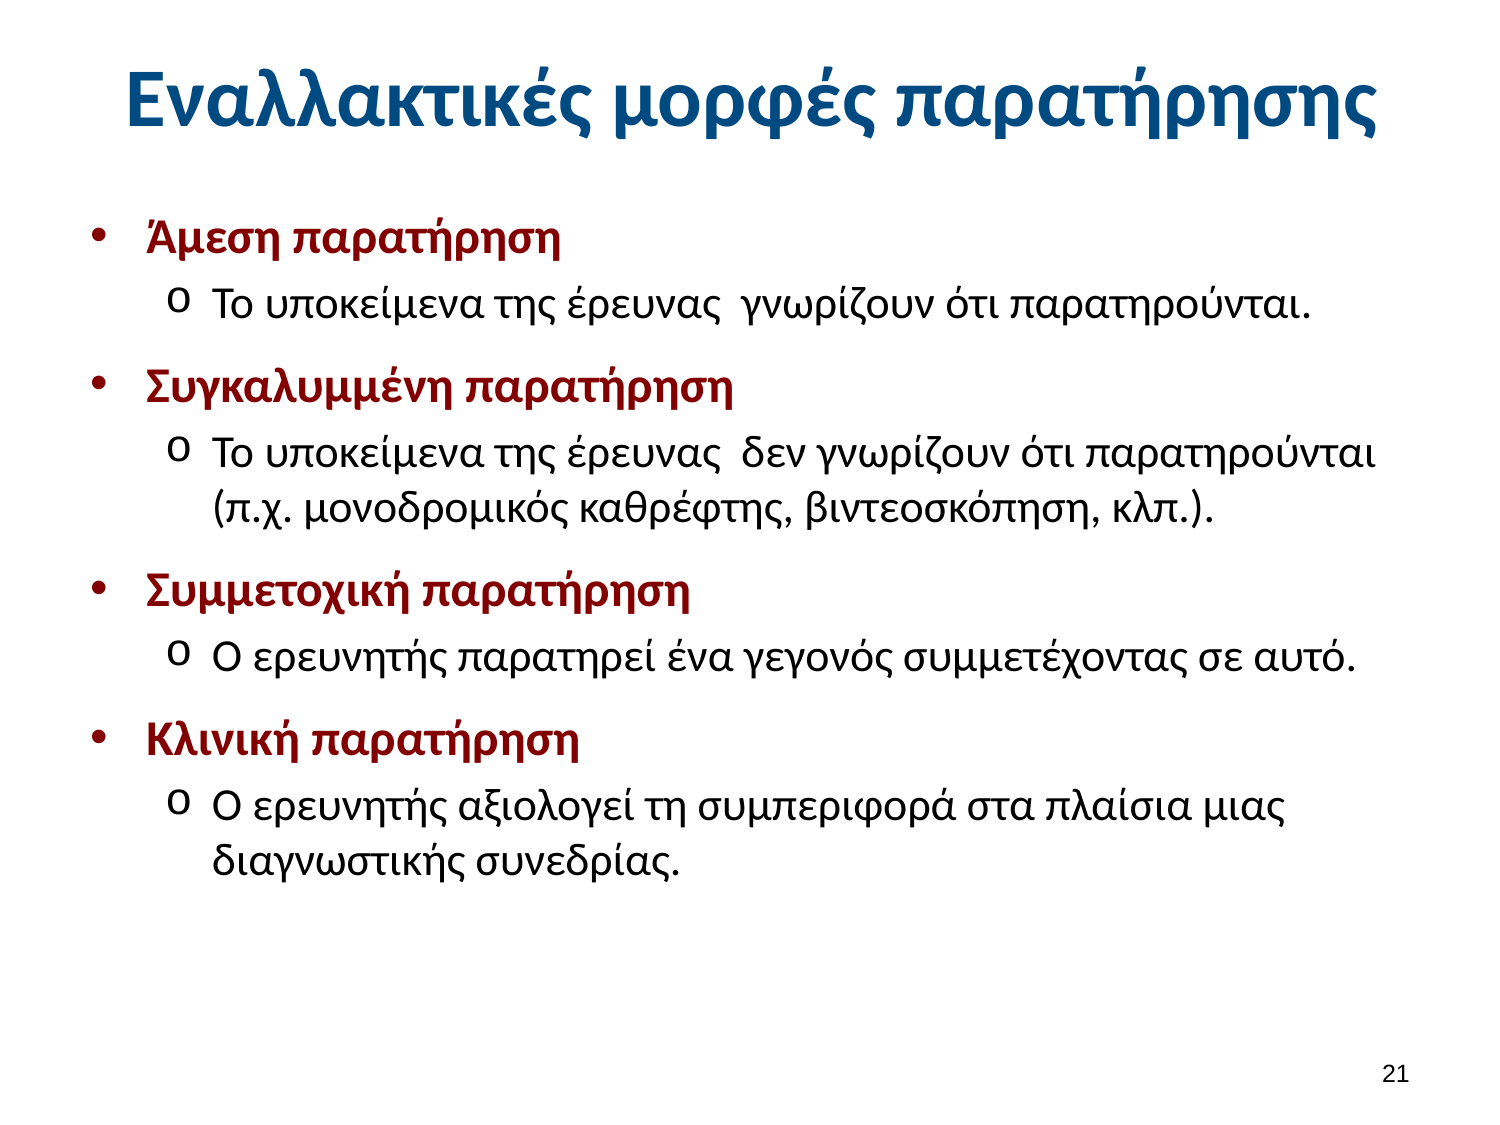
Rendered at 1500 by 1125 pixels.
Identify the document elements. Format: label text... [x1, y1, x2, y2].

list Άμεση παρατήρηση Το υποκείμενα της έρευνας γνωρίζουν ότι παρατηρούνται. Συγκαλυμμένη παρατήρηση Το υποκείμενα της έρευνας δεν γνωρίζουν ότι παρατηρούνται (π.χ. μονοδρομικός καθρέφτης, βιντεοσκόπηση, κλπ.). Συμμετοχική παρατήρηση Ο ερευνητής παρατηρεί ένα γεγονός συμμετέχοντας σε αυτό. Κλινική παρατήρηση Ο ερευνητής αξιολογεί τη συμπεριφορά στα πλαίσια μιας διαγνωστικής συνεδρίας. [75, 196, 1425, 1024]
slide_number 20 [1074, 1042, 1425, 1103]
title Εναλλακτικές μορφές παρατήρησης [76, 19, 1427, 169]
